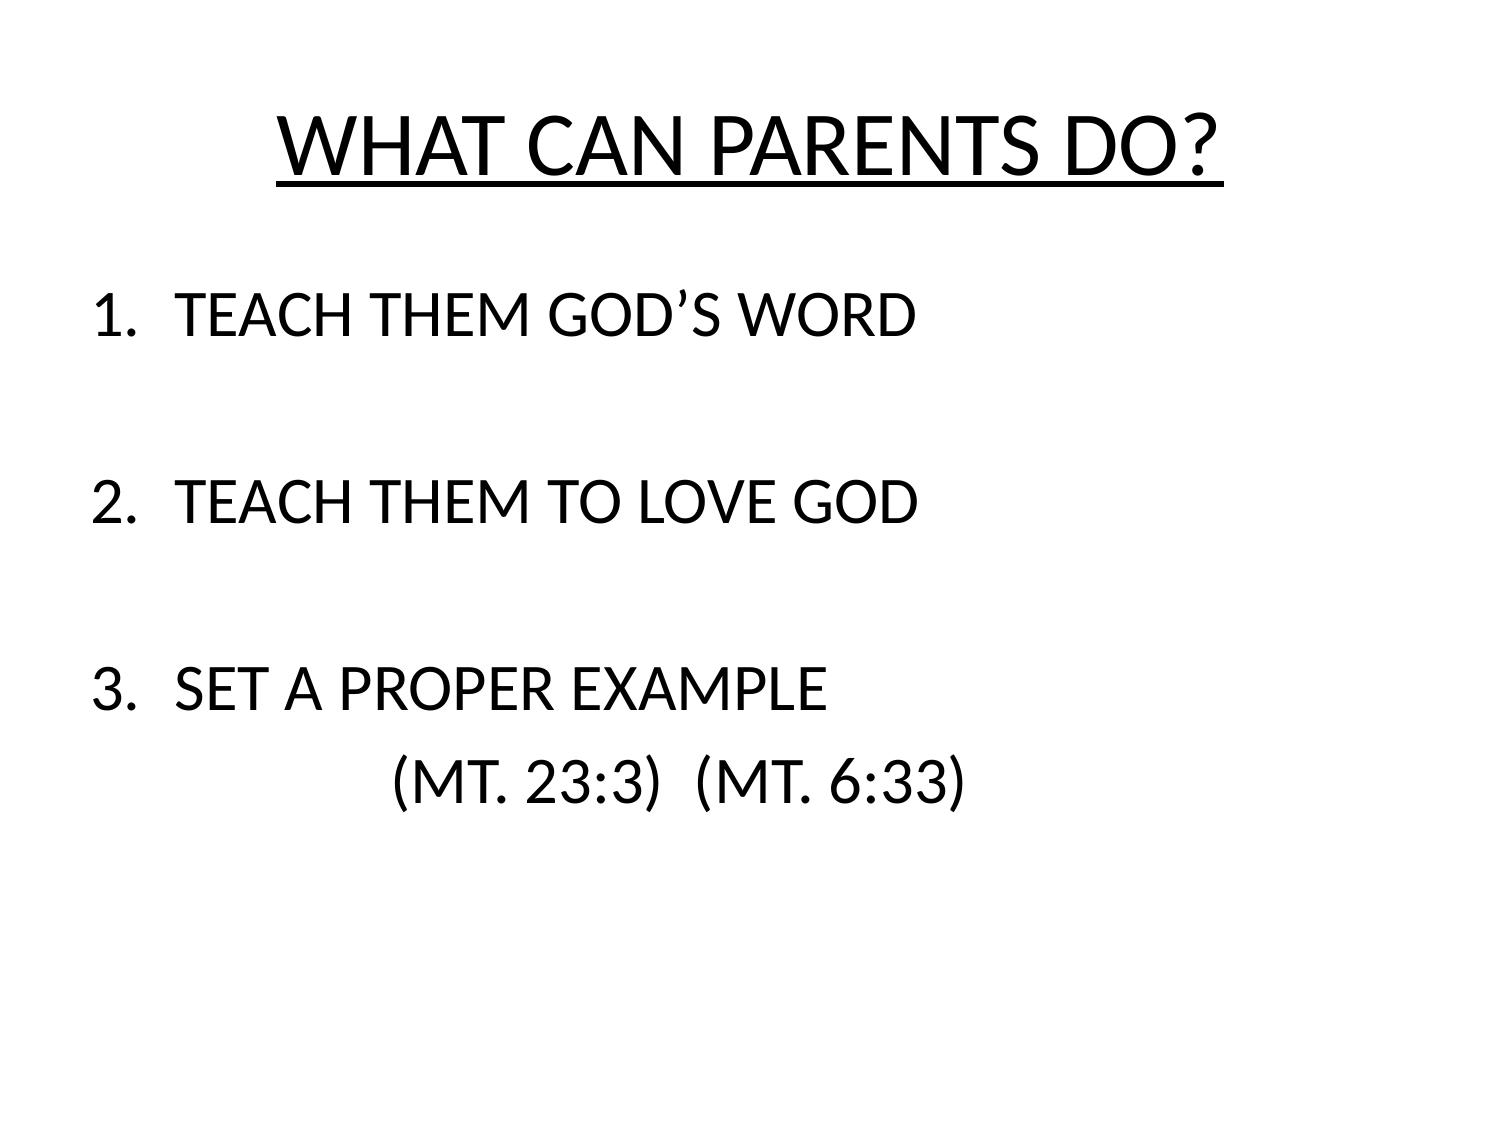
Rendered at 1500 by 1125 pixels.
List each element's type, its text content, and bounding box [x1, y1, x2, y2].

list TEACH THEM GOD’S WORD TEACH THEM TO LOVE GOD SET A PROPER EXAMPLE (MT. 23:3) (MT. 6:33) [75, 262, 1425, 1005]
title WHAT CAN PARENTS DO? [75, 45, 1425, 233]
